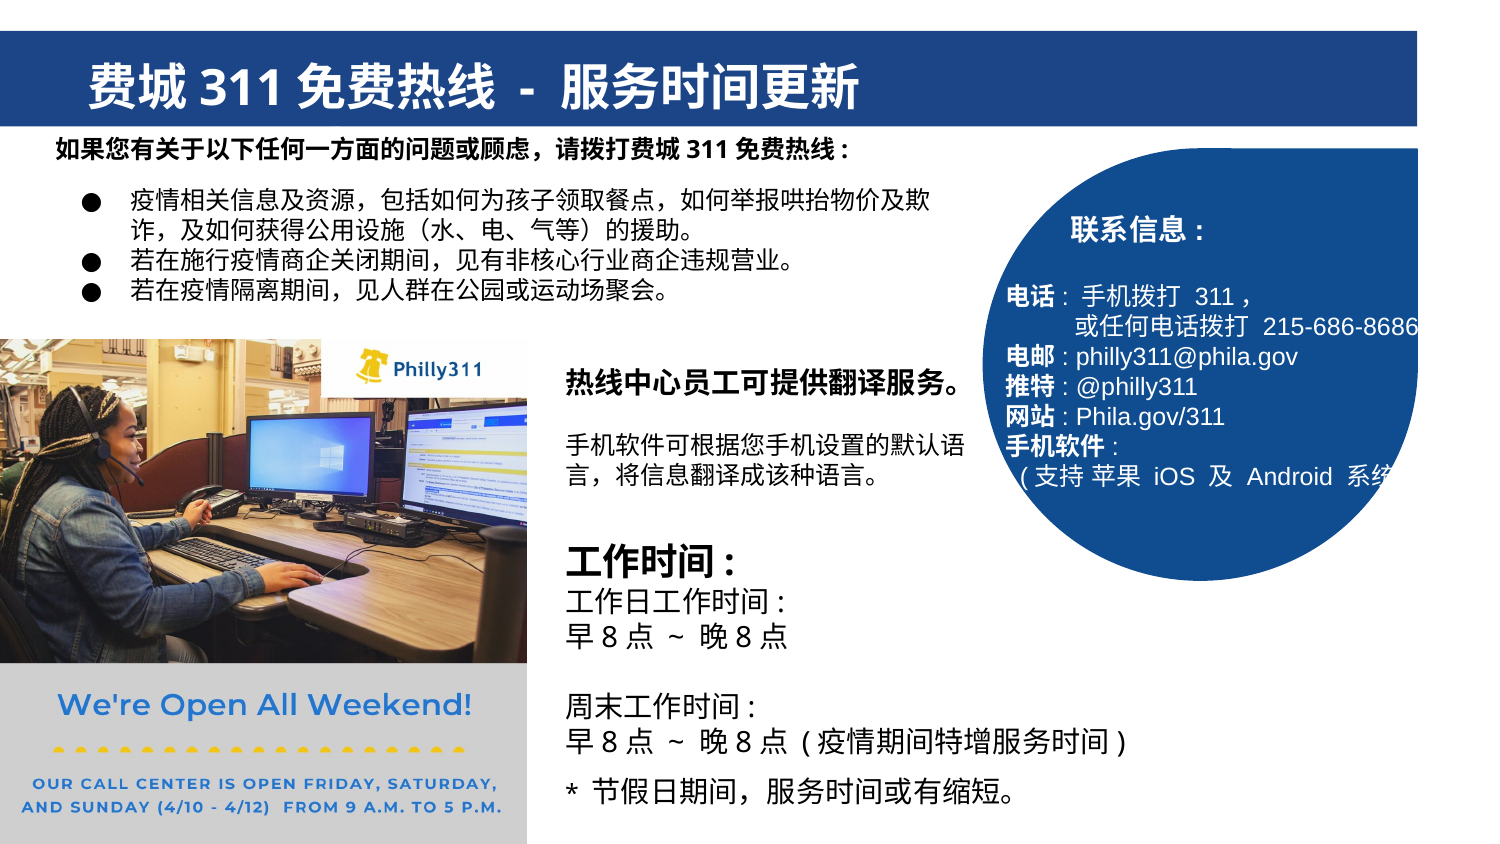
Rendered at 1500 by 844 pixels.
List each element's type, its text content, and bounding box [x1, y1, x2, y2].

text_box 联系信息: 电话: 手机拨打 311， 或任何电话拨打 215-686-8686 电邮: philly311@phila.gov 推特: @philly311 网站: Phila.gov/311 手机软件: (支持 苹果 iOS 及 Android 系统) [990, 195, 1445, 572]
text_box [1141, 572, 1260, 581]
text_box [983, 311, 990, 349]
text_box [1066, 148, 1418, 195]
text_box [0, 30, 1418, 127]
text_box 费城311免费热线 - 服务时间更新 - Hours of Operation [72, 40, 1229, 127]
text_box 热线中心员工可提供翻译服务。 手机软件可根据您手机设置的默认语言，将信息翻译成该种语言。 [550, 349, 990, 498]
picture [0, 338, 527, 844]
text_box * 节假日期间，服务时间或有缩短。 [550, 758, 1204, 830]
text_box 如果您有关于以下任何一方面的问题或顾虑，请拨打费城311免费热线: 疫情相关信息及资源，包括如何为孩子领取餐点，如何举报哄抬物价及欺诈，及如何获得公用设施（水、电、气等）的援助。 若在施行疫情商企关闭期间，见有非核心行业商企违规营业。 若在疫情隔离期间，见人群在公园或运动场聚会。 [40, 118, 949, 339]
text_box 工作时间: 工作日工作时间: 早8点 ~ 晚8点 周末工作时间: 早8点 ~ 晚8点 (疫情期间特增服务时间) [550, 523, 1174, 758]
